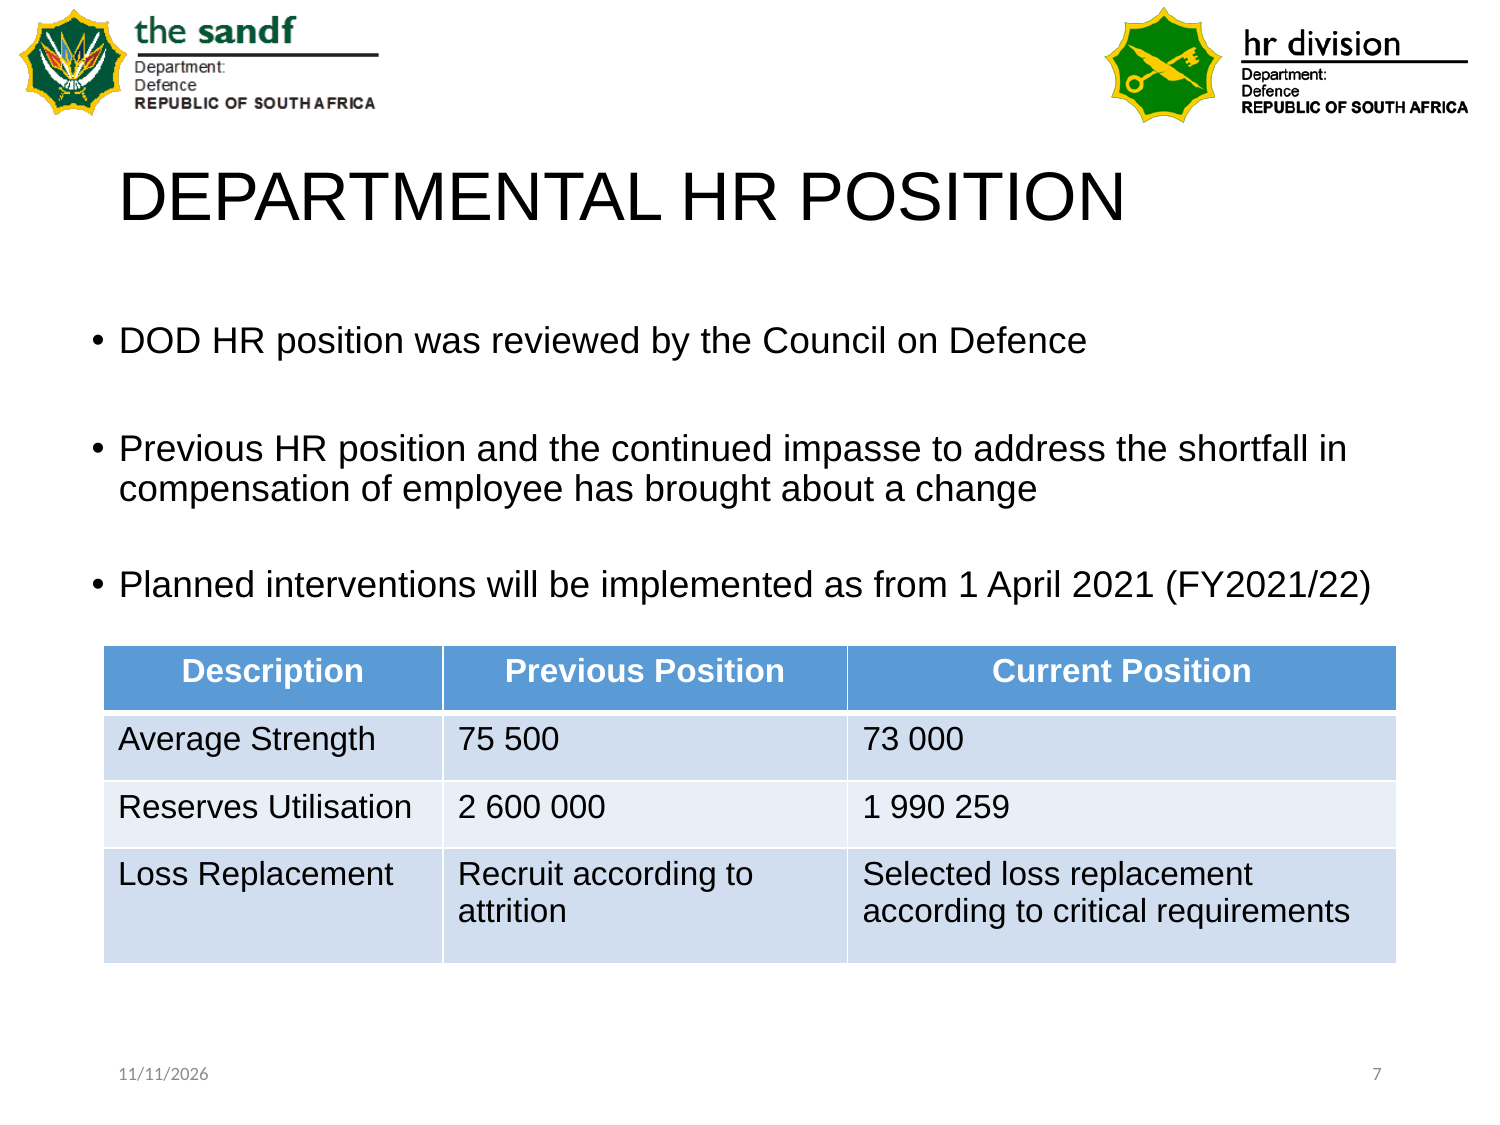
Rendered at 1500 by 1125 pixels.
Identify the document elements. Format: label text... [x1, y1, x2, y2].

table_cell 73 000 [848, 716, 1396, 780]
table_cell 75 500 [444, 716, 847, 780]
table_cell 2 600 000 [444, 782, 847, 847]
picture [1104, 7, 1468, 123]
table_cell 1 990 259 [848, 782, 1396, 847]
table_cell Selected loss replacement according to critical requirements [848, 849, 1396, 963]
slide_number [103, 1042, 441, 1103]
table_header Previous Position [444, 646, 847, 710]
table_cell Loss Replacement [104, 849, 442, 963]
table_cell Recruit according to attrition [444, 849, 847, 963]
list DOD HR position was reviewed by the Council on Defence Previous HR position and the continued impasse to address the shortfall in compensation of employee has brought about a change Planned interventions will be implemented as from 1 April 2021 (FY2021/22) [76, 314, 1424, 646]
table_cell Reserves Utilisation [104, 782, 442, 847]
title DEPARTMENTAL HR POSITION [103, 118, 1397, 278]
table_cell Average Strength [104, 716, 442, 780]
picture [17, 7, 382, 119]
table_header Description [104, 646, 442, 710]
slide_number 7 [1059, 1042, 1397, 1103]
table_header Current Position [848, 646, 1396, 710]
